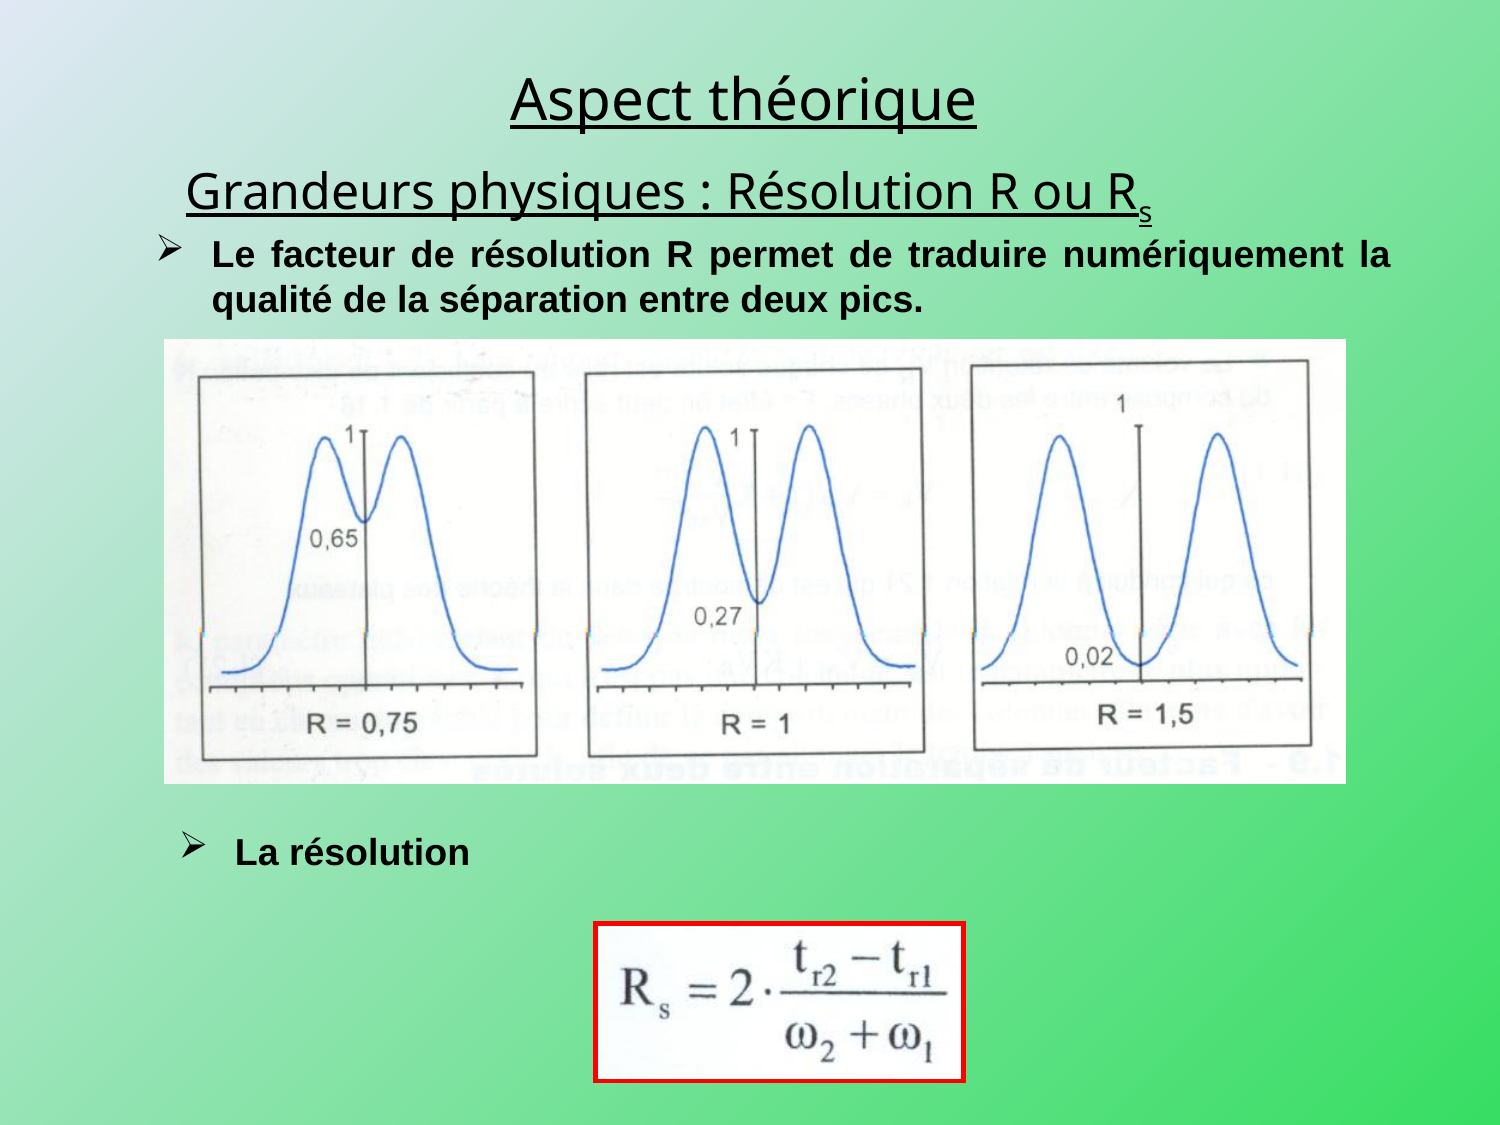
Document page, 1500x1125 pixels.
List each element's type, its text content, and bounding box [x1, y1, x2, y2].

text_box Grandeurs physiques : Résolution R ou Rs [171, 152, 1168, 220]
text_box Aspect théorique [495, 54, 992, 140]
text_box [140, 222, 1407, 784]
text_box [163, 820, 1430, 1079]
